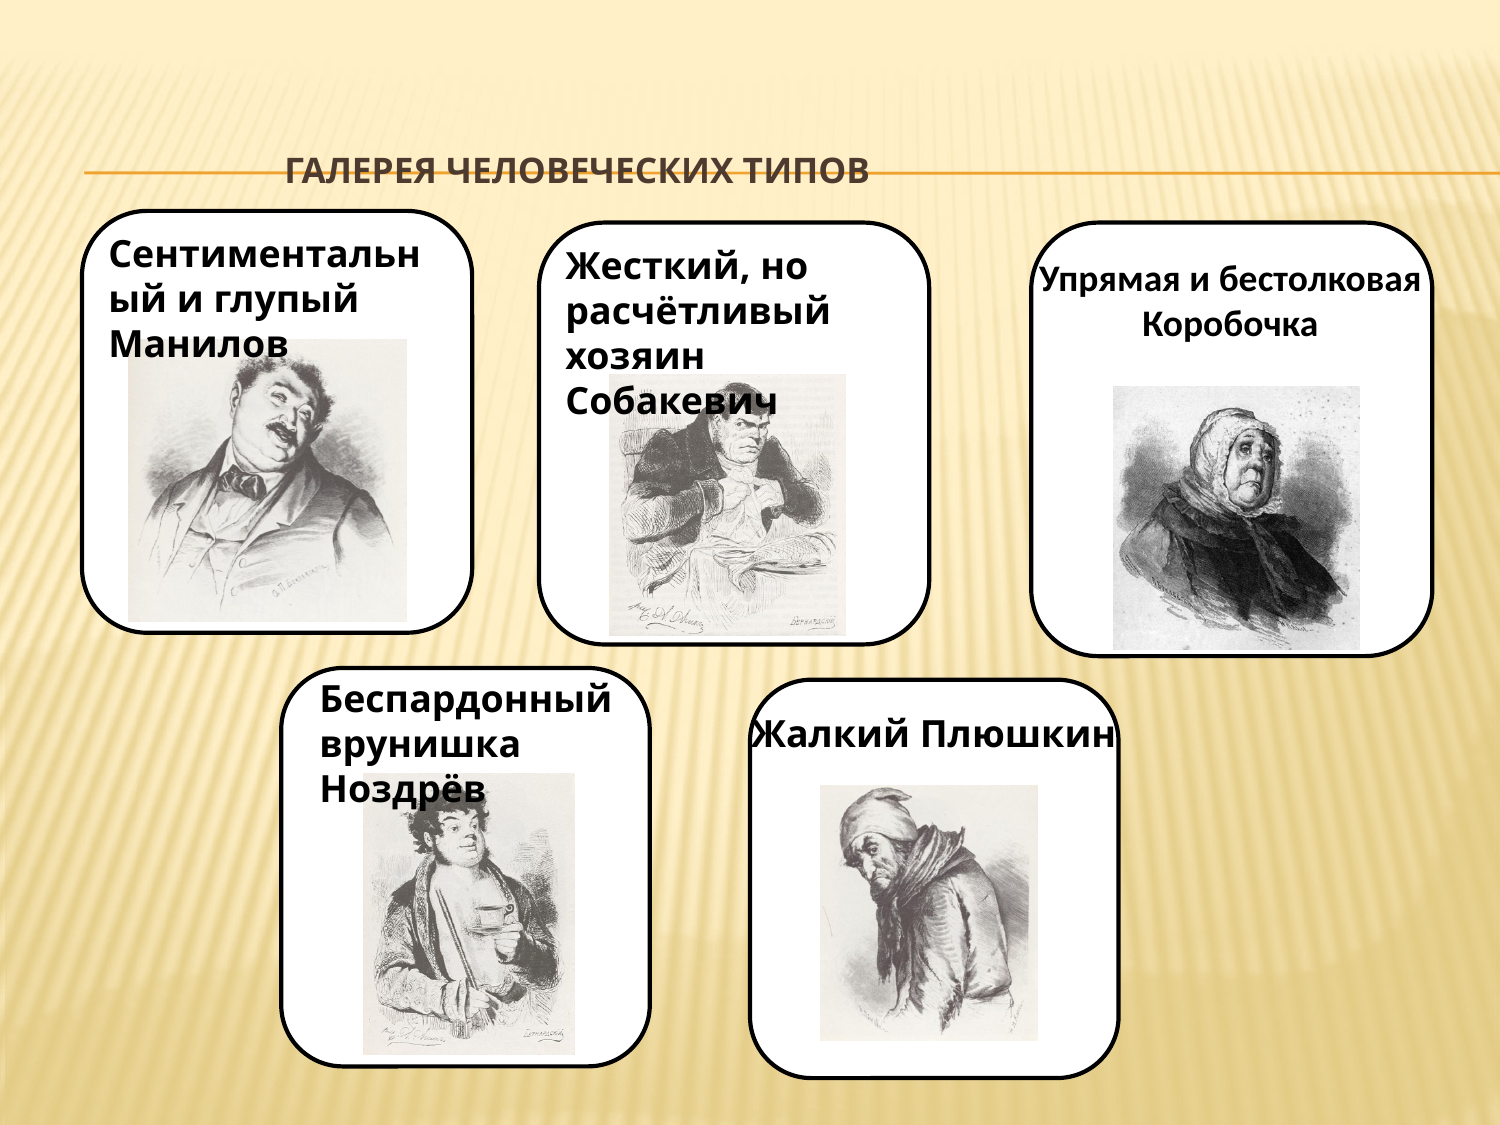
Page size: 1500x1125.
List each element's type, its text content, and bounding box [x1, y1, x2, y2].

text_box [760, 677, 1108, 703]
picture [362, 773, 575, 1055]
text_box [79, 236, 121, 630]
text_box [851, 430, 932, 647]
picture [128, 339, 408, 622]
text_box [1044, 220, 1419, 246]
title Галерея человеческих типов [269, 140, 1286, 242]
text_box Жесткий, но расчётливый хозяин Собакевич [550, 234, 938, 430]
text_box Сентиментальный и глупый Манилов [93, 222, 457, 373]
text_box [107, 208, 448, 222]
text_box [536, 247, 601, 647]
text_box Жалкий Плюшкин [736, 703, 1132, 763]
picture [609, 374, 847, 636]
text_box [279, 678, 358, 1069]
text_box [747, 763, 1121, 1081]
text_box [563, 220, 905, 234]
text_box [1029, 352, 1435, 659]
picture [820, 784, 1038, 1041]
text_box Беспардонный врунишка Ноздрёв [304, 667, 704, 818]
text_box Упрямая и бестолковая Коробочка [1019, 246, 1442, 352]
text_box [410, 231, 475, 635]
picture [1112, 386, 1360, 651]
text_box [578, 818, 652, 1069]
